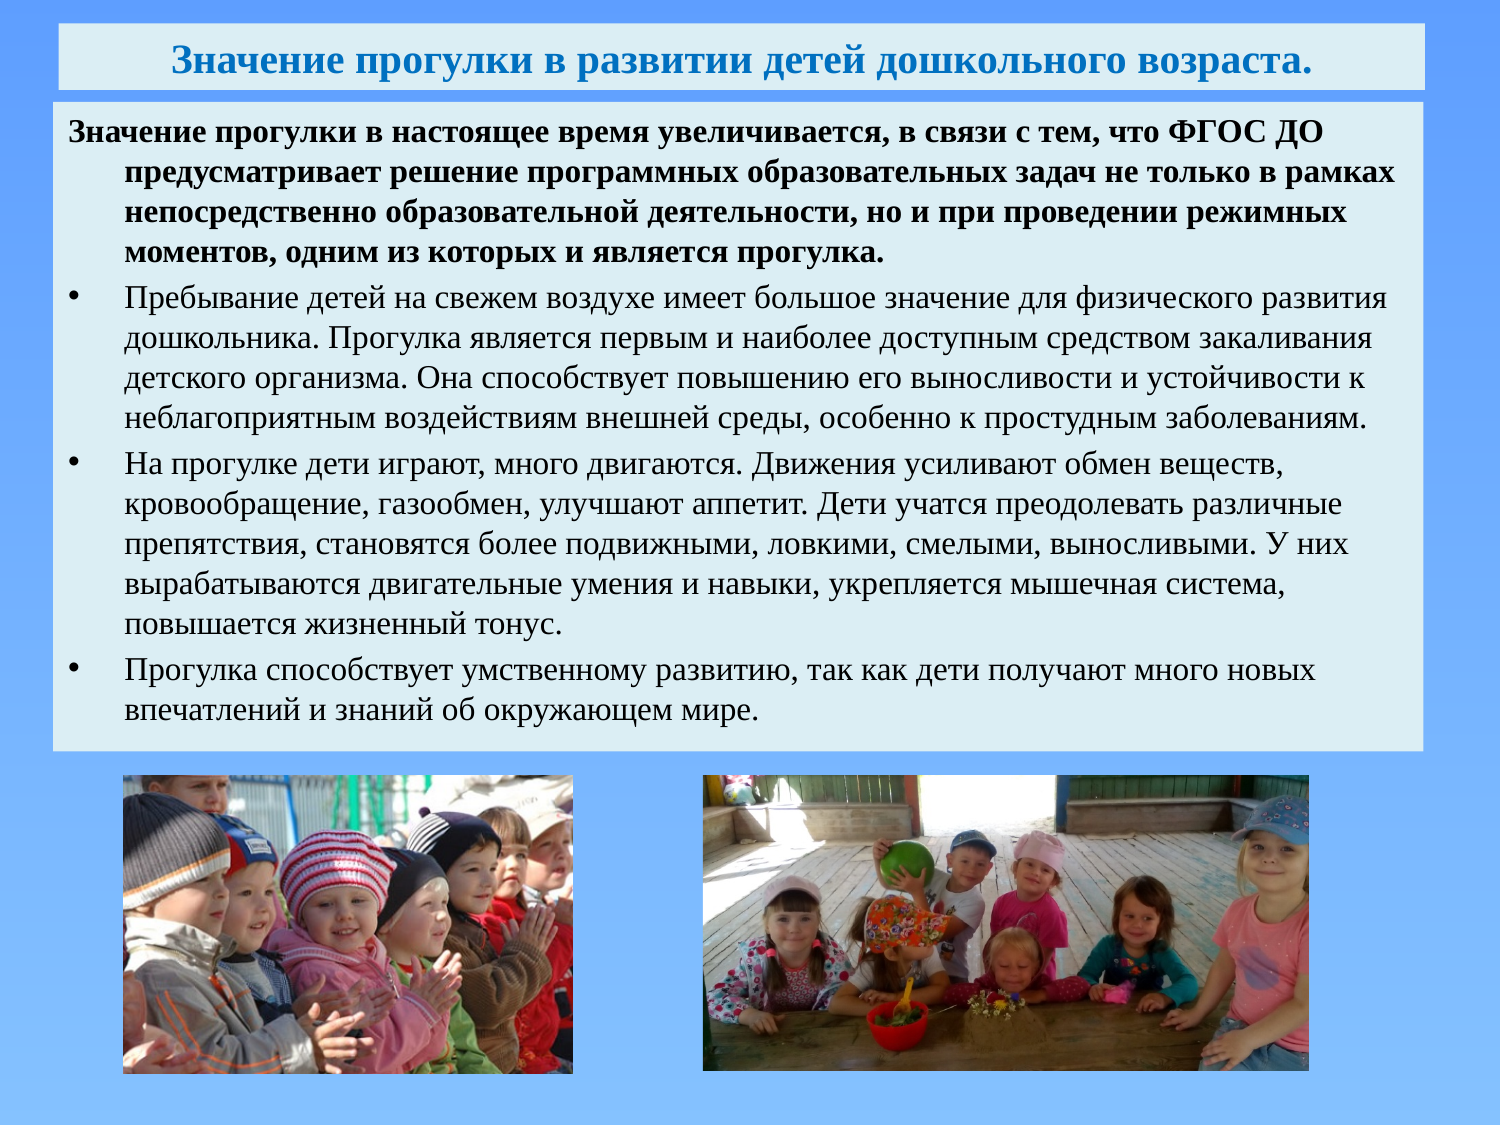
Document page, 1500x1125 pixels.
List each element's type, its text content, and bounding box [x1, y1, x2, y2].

title Значение прогулки в развитии детей дошкольного возраста. [58, 23, 1426, 91]
picture [123, 774, 574, 1075]
picture [702, 774, 1310, 1071]
list Значение прогулки в настоящее время увеличивается, в связи с тем, что ФГОС ДО предусматривает решение программных образовательных задач не только в рамках непосредственно образовательной деятельности, но и при проведении режимных моментов, одним из которых и является прогулка. Пребывание детей на свежем воздухе имеет большое значение для физического развития дошкольника. Прогулка является первым и наиболее доступным средством закаливания детского организма. Она способствует повышению его выносливости и устойчивости к неблагоприятным воздействиям внешней среды, особенно к простудным заболеваниям. На прогулке дети играют, много двигаются. Движения усиливают обмен веществ, кровообращение, газообмен, улучшают аппетит. Дети учатся преодолевать различные препятствия, становятся более подвижными, ловкими, смелыми, выносливыми. У них вырабатываются двигательные умения и навыки, укрепляется мышечная система, повышается жизненный тонус. Прогулка способствует умственному развитию, так как дети получают много новых впечатлений и знаний об окружающем мире. [52, 101, 1424, 752]
